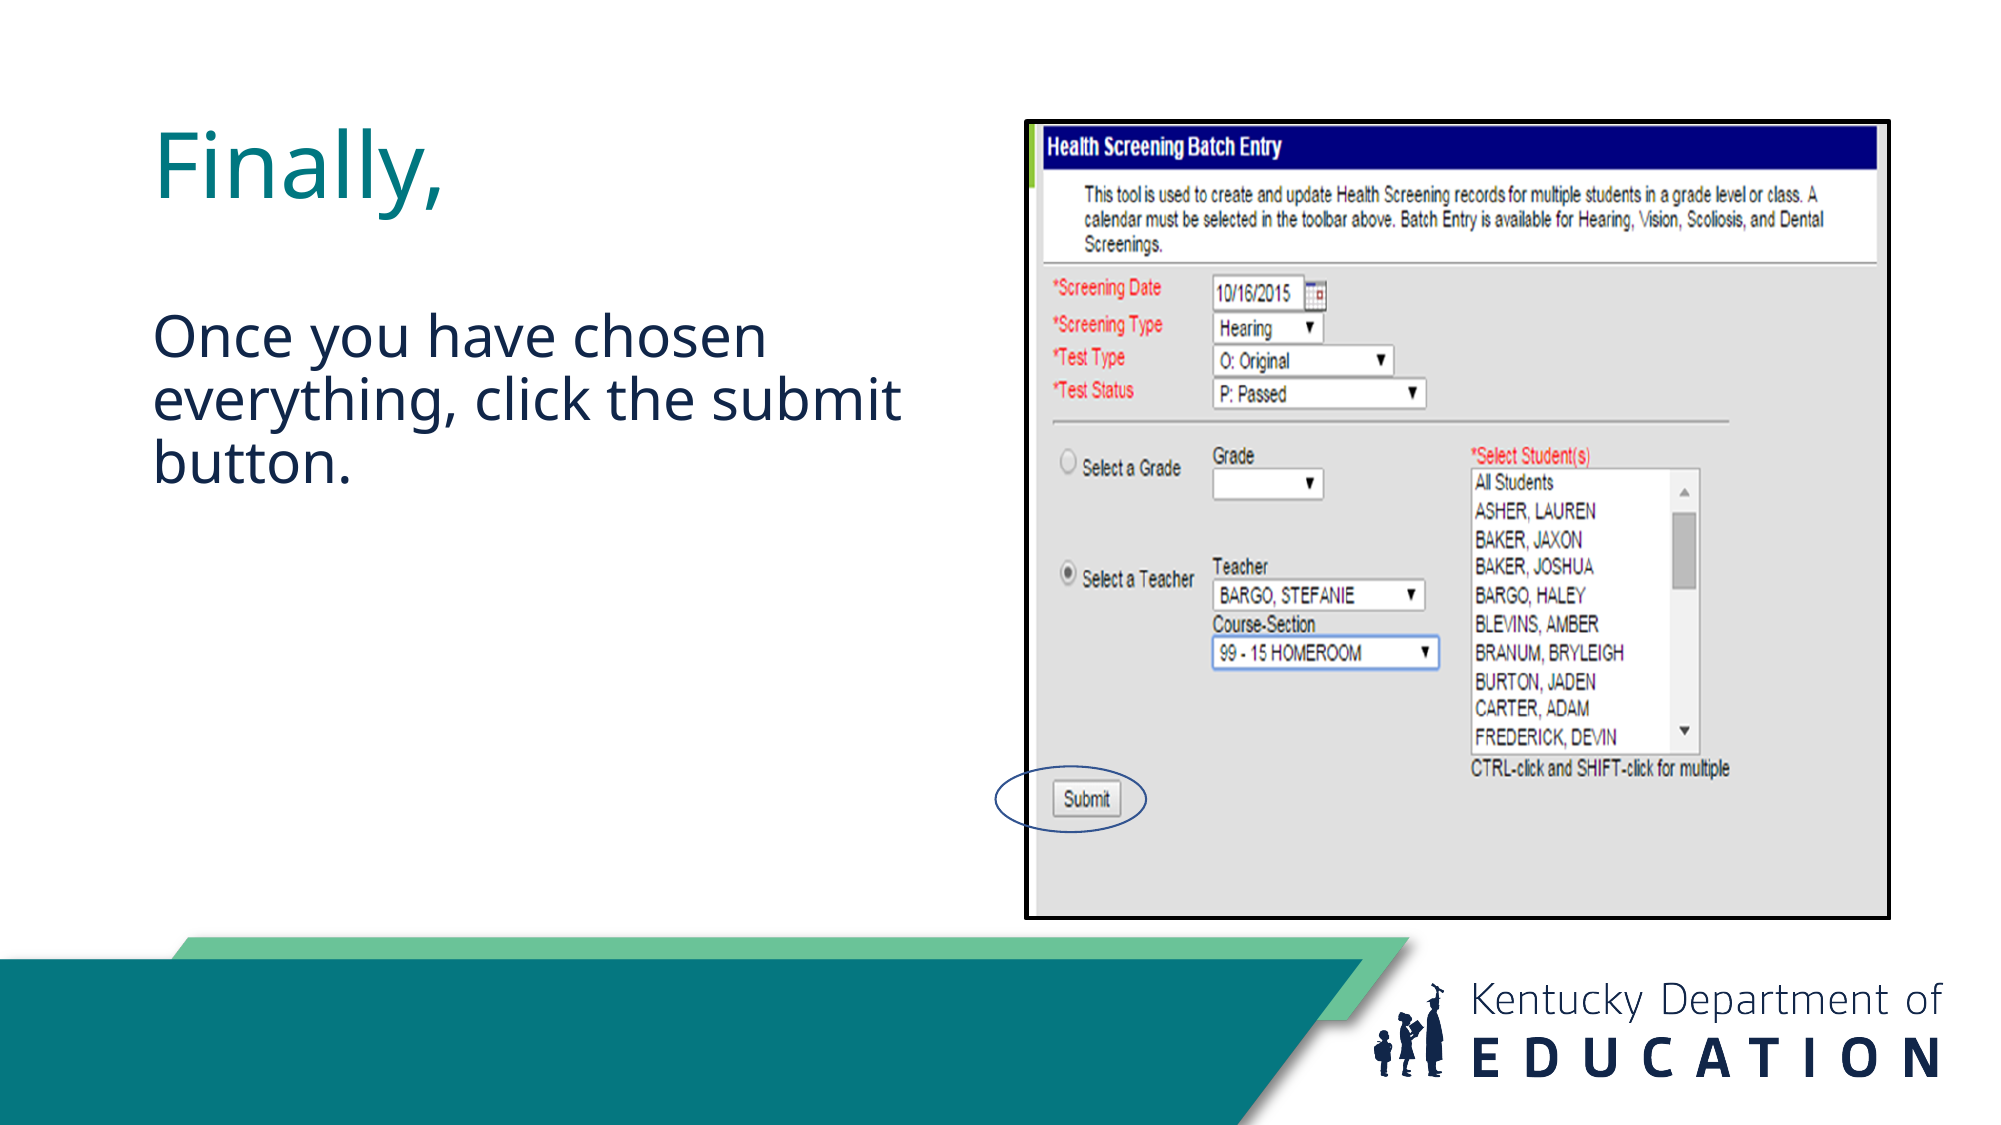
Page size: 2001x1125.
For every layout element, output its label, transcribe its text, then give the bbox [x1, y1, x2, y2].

text_box [994, 772, 1024, 827]
title Finally, [137, 59, 1863, 278]
picture [0, 0, 2001, 1125]
list Once you have chosen everything, click the submit button. [137, 299, 988, 1014]
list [1024, 119, 1891, 920]
